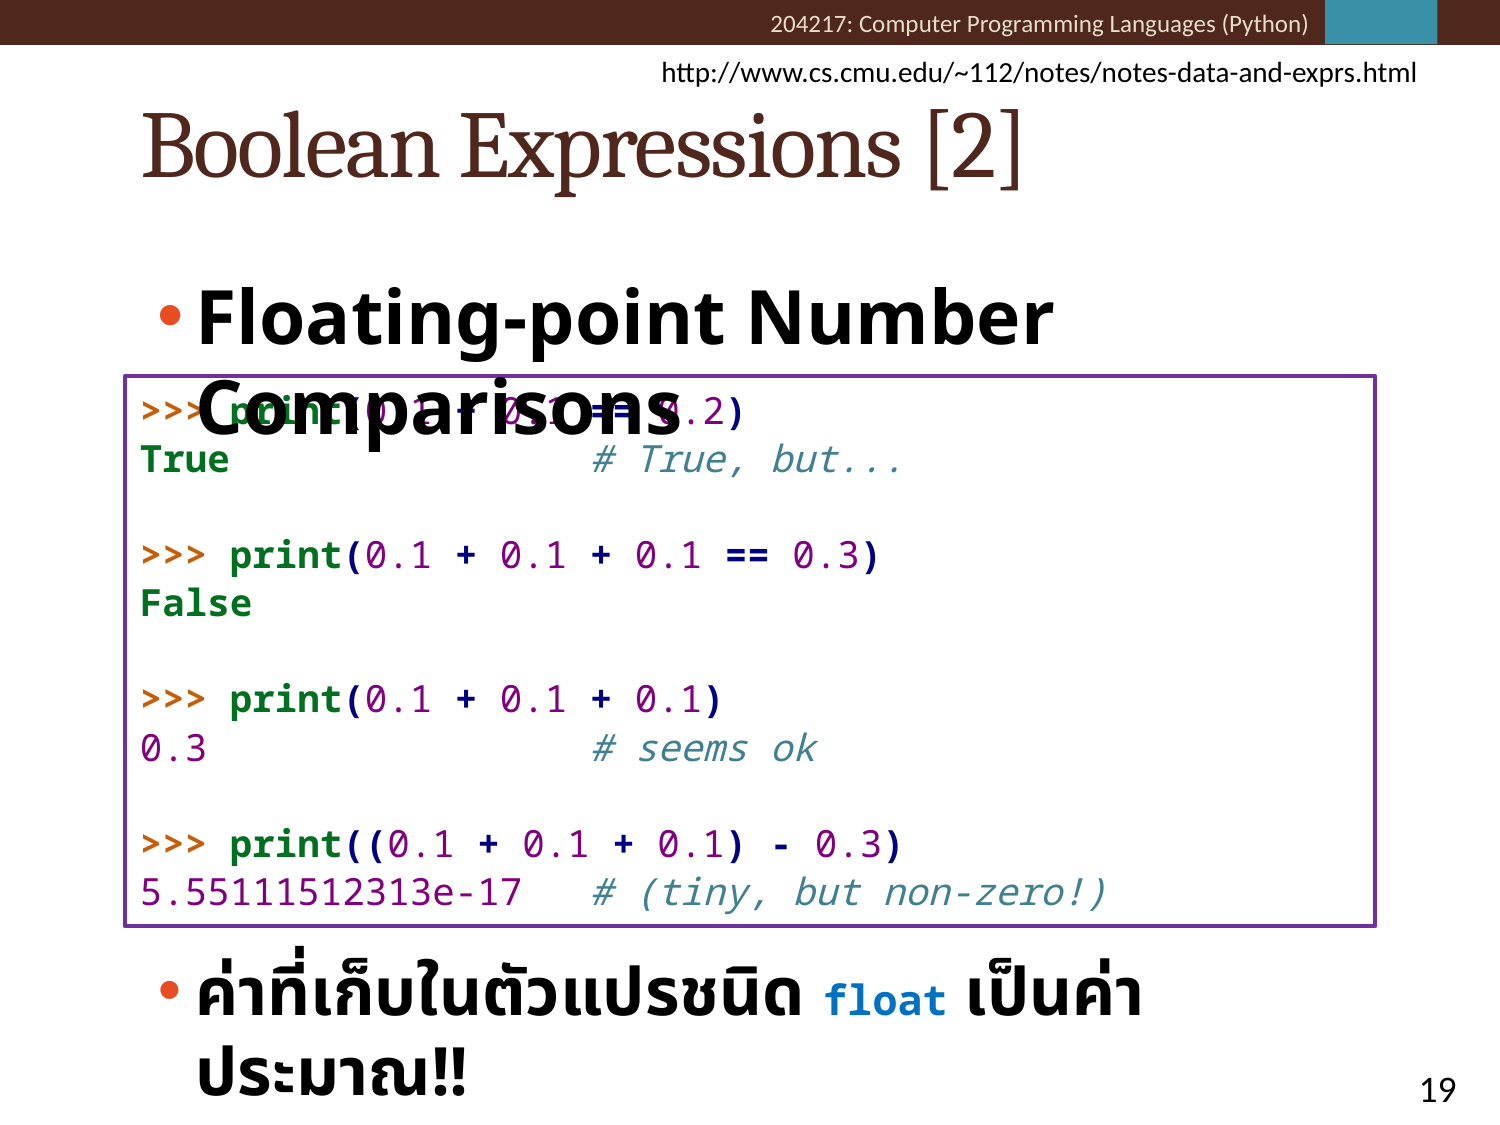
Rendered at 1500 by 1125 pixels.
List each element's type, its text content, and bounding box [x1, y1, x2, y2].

title Boolean Expressions [2] [125, 45, 1375, 233]
slide_number 19 [1374, 1048, 1500, 1125]
text_box ค่าที่เก็บในตัวแปรชนิด float เป็นค่าประมาณ!! [124, 941, 1374, 1117]
text_box Floating-point Number Comparisons [124, 262, 1374, 458]
text_box >>> print(0.1 + 0.1 == 0.2) True # True, but... >>> print(0.1 + 0.1 + 0.1 == 0.3) False >>> print(0.1 + 0.1 + 0.1) 0.3 # seems ok >>> print((0.1 + 0.1 + 0.1) - 0.3) 5.55111512313e-17 # (tiny, but non-zero!) [123, 374, 1377, 928]
text_box http://www.cs.cmu.edu/~112/notes/notes-data-and-exprs.html [646, 46, 1433, 97]
